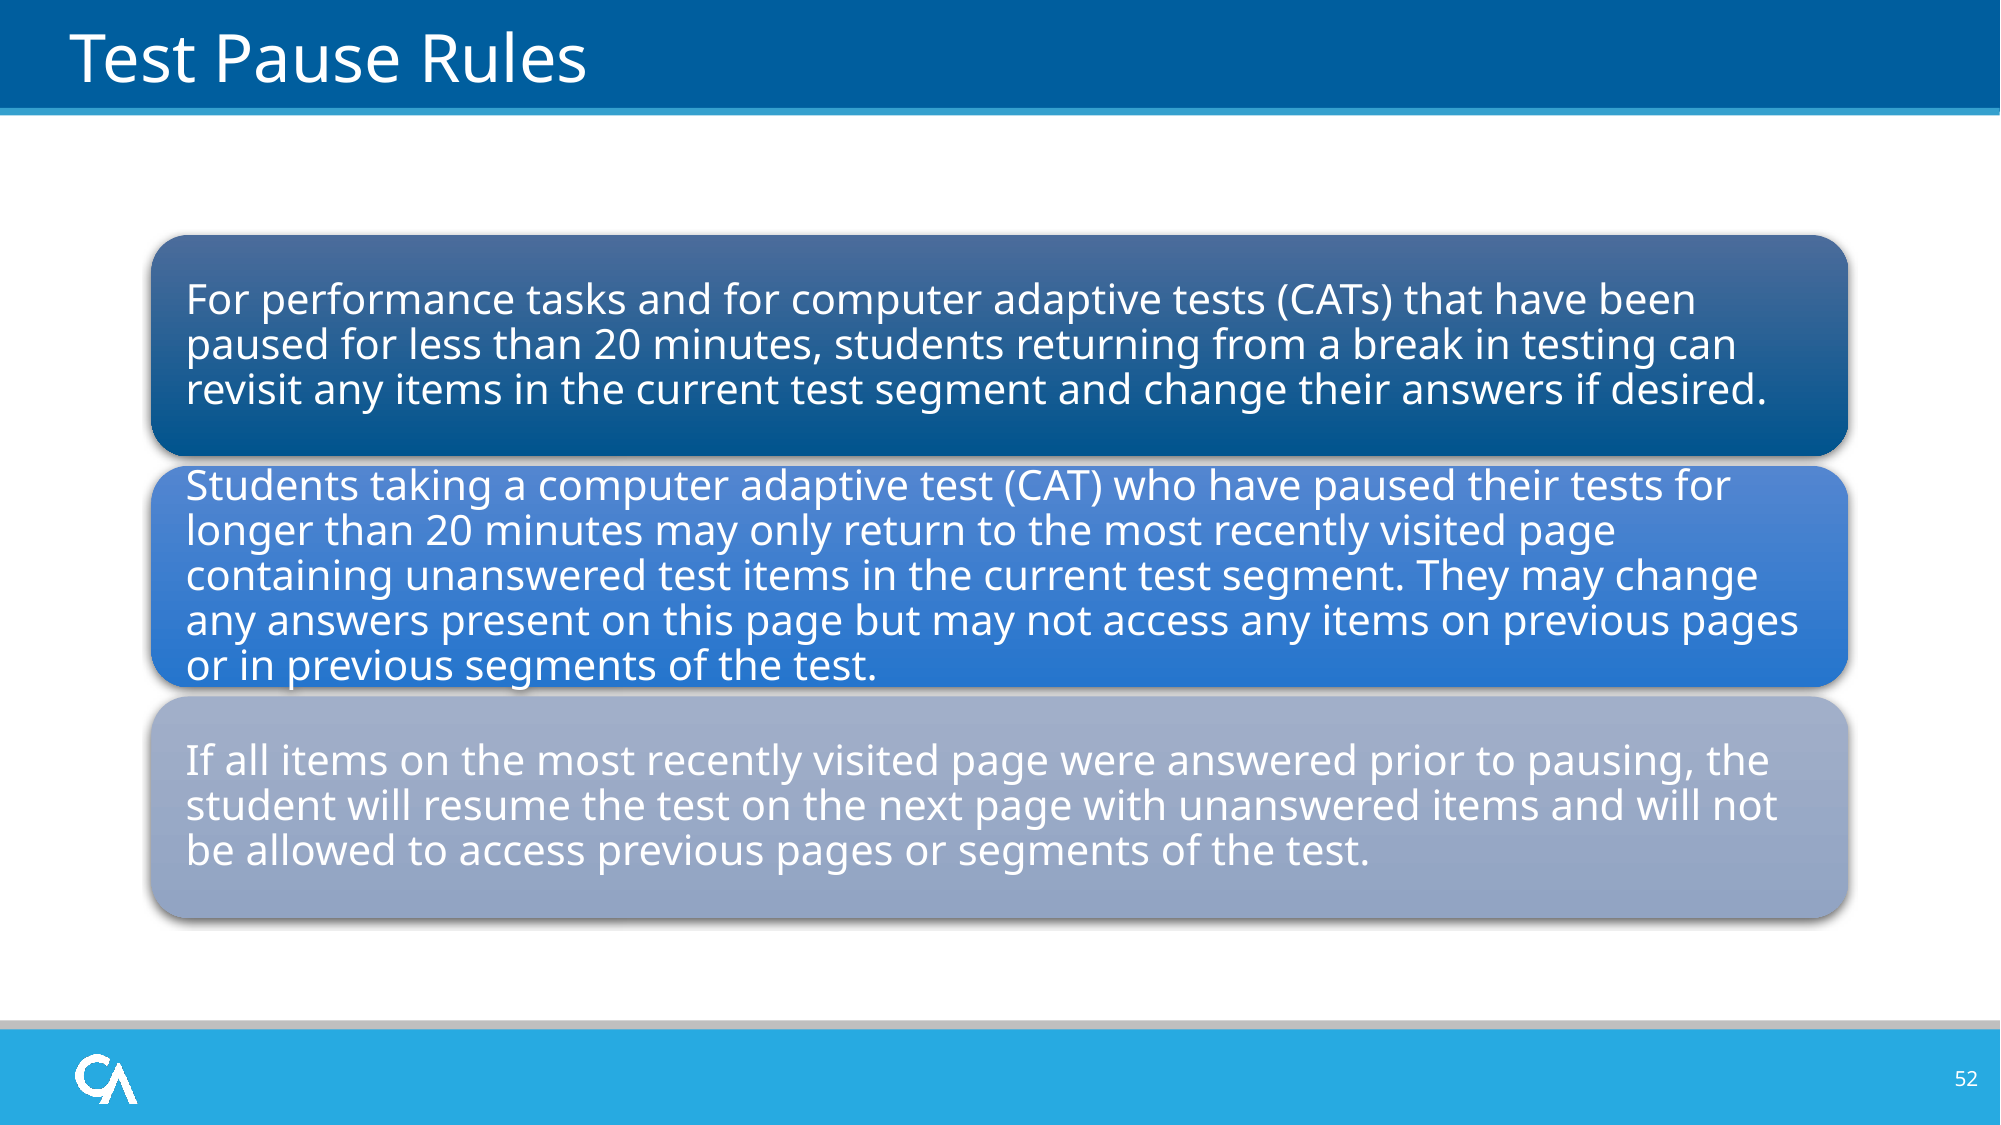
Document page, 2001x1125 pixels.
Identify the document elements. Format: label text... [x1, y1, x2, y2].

title Test Pause Rules [69, 10, 1935, 96]
slide_number 52 [1877, 1057, 1993, 1103]
picture [75, 1054, 138, 1104]
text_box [151, 165, 1849, 988]
